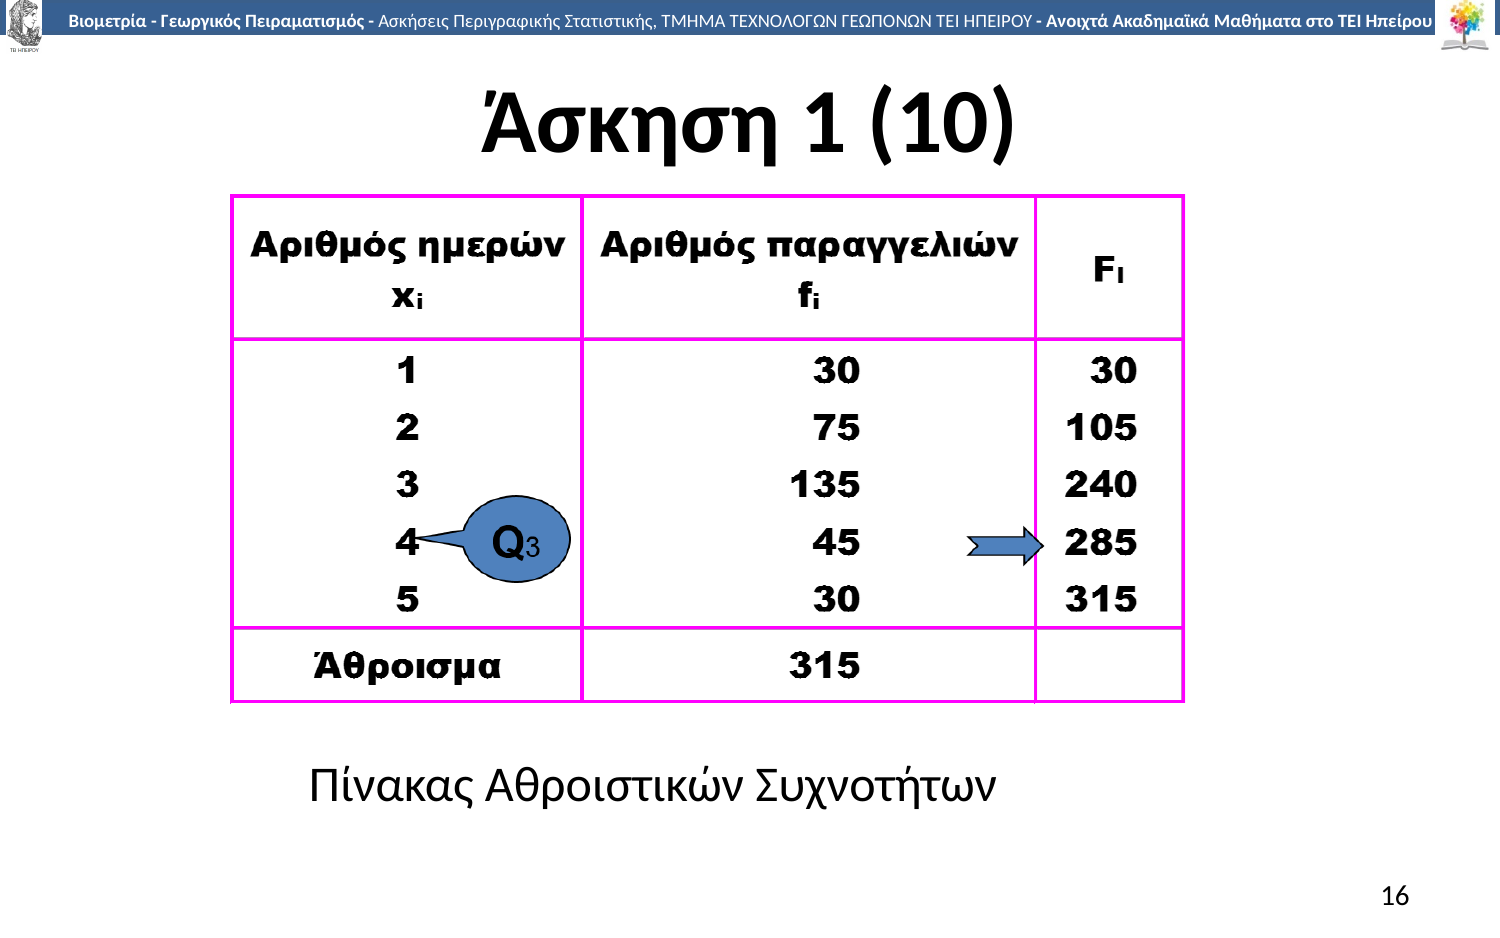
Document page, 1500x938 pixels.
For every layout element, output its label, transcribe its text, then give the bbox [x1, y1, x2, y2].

title Άσκηση 1 (10) [75, 37, 1425, 194]
picture [1435, 0, 1495, 52]
picture [6, 0, 42, 54]
list Πίνακας Αθροιστικών Συχνοτήτων [294, 756, 1194, 883]
slide_number 16 [1074, 868, 1425, 919]
picture [74, 194, 1341, 748]
